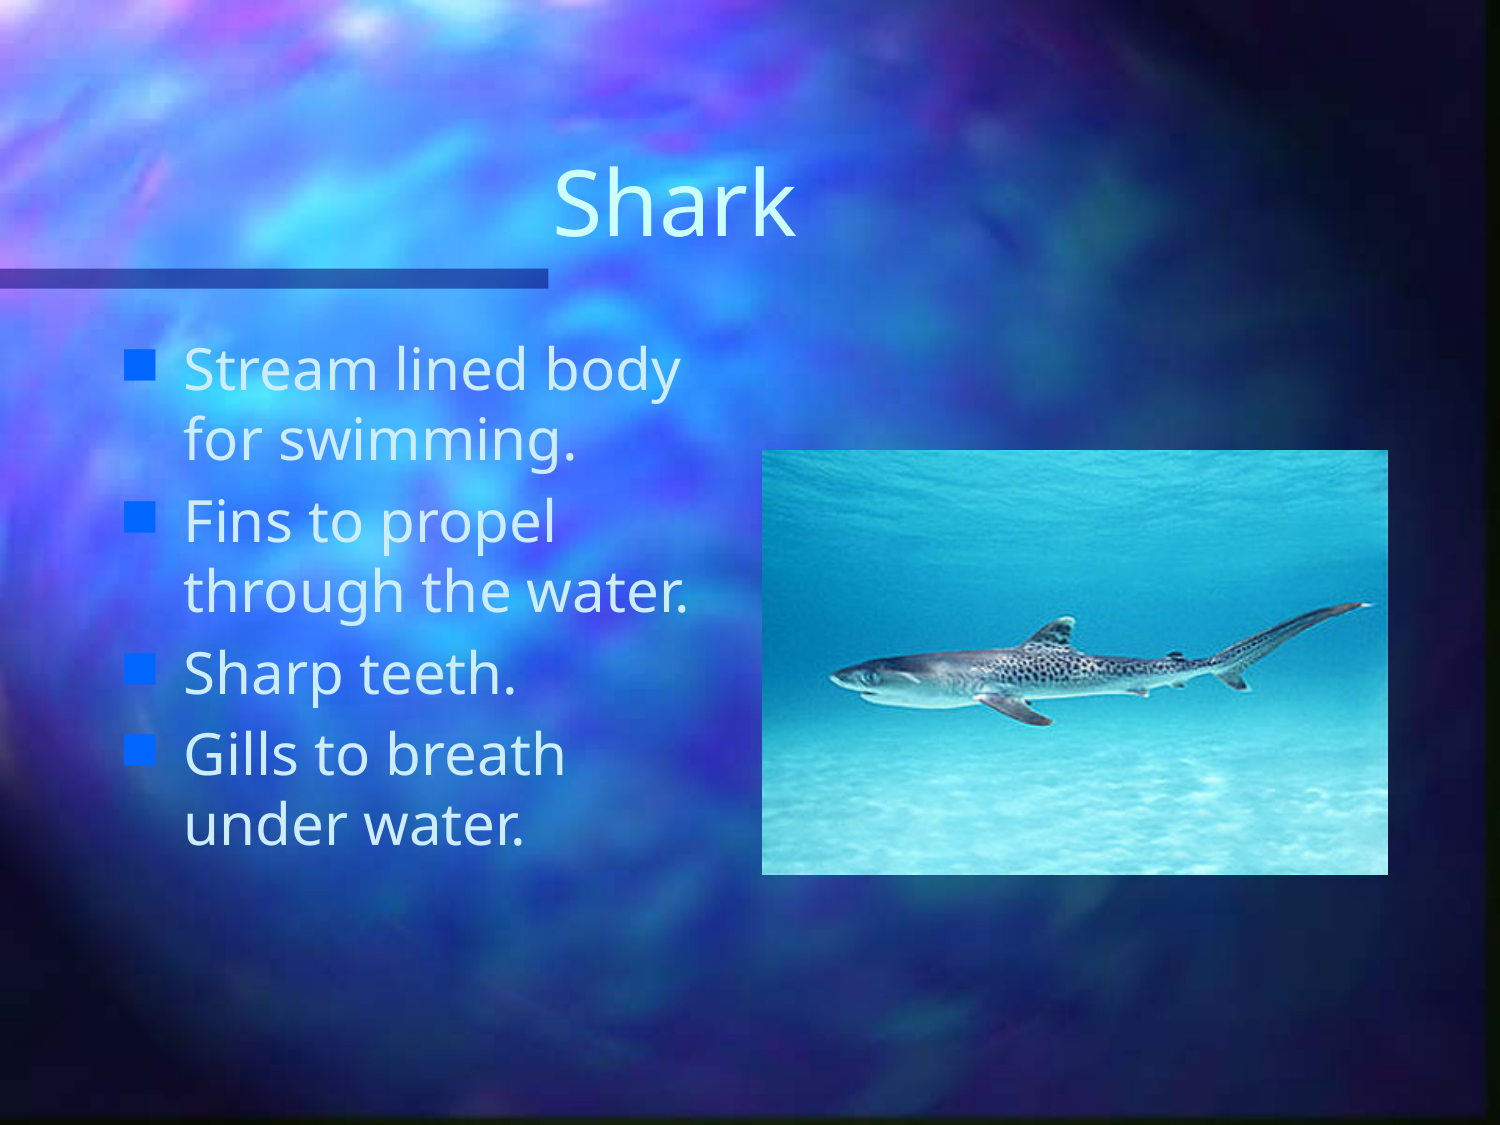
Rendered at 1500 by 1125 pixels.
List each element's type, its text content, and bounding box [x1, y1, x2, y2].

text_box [762, 450, 1388, 875]
list Stream lined body for swimming. Fins to propel through the water. Sharp teeth. Gills to breath under water. [112, 324, 738, 1001]
title Shark [37, 74, 1313, 263]
picture [0, 0, 1500, 1125]
